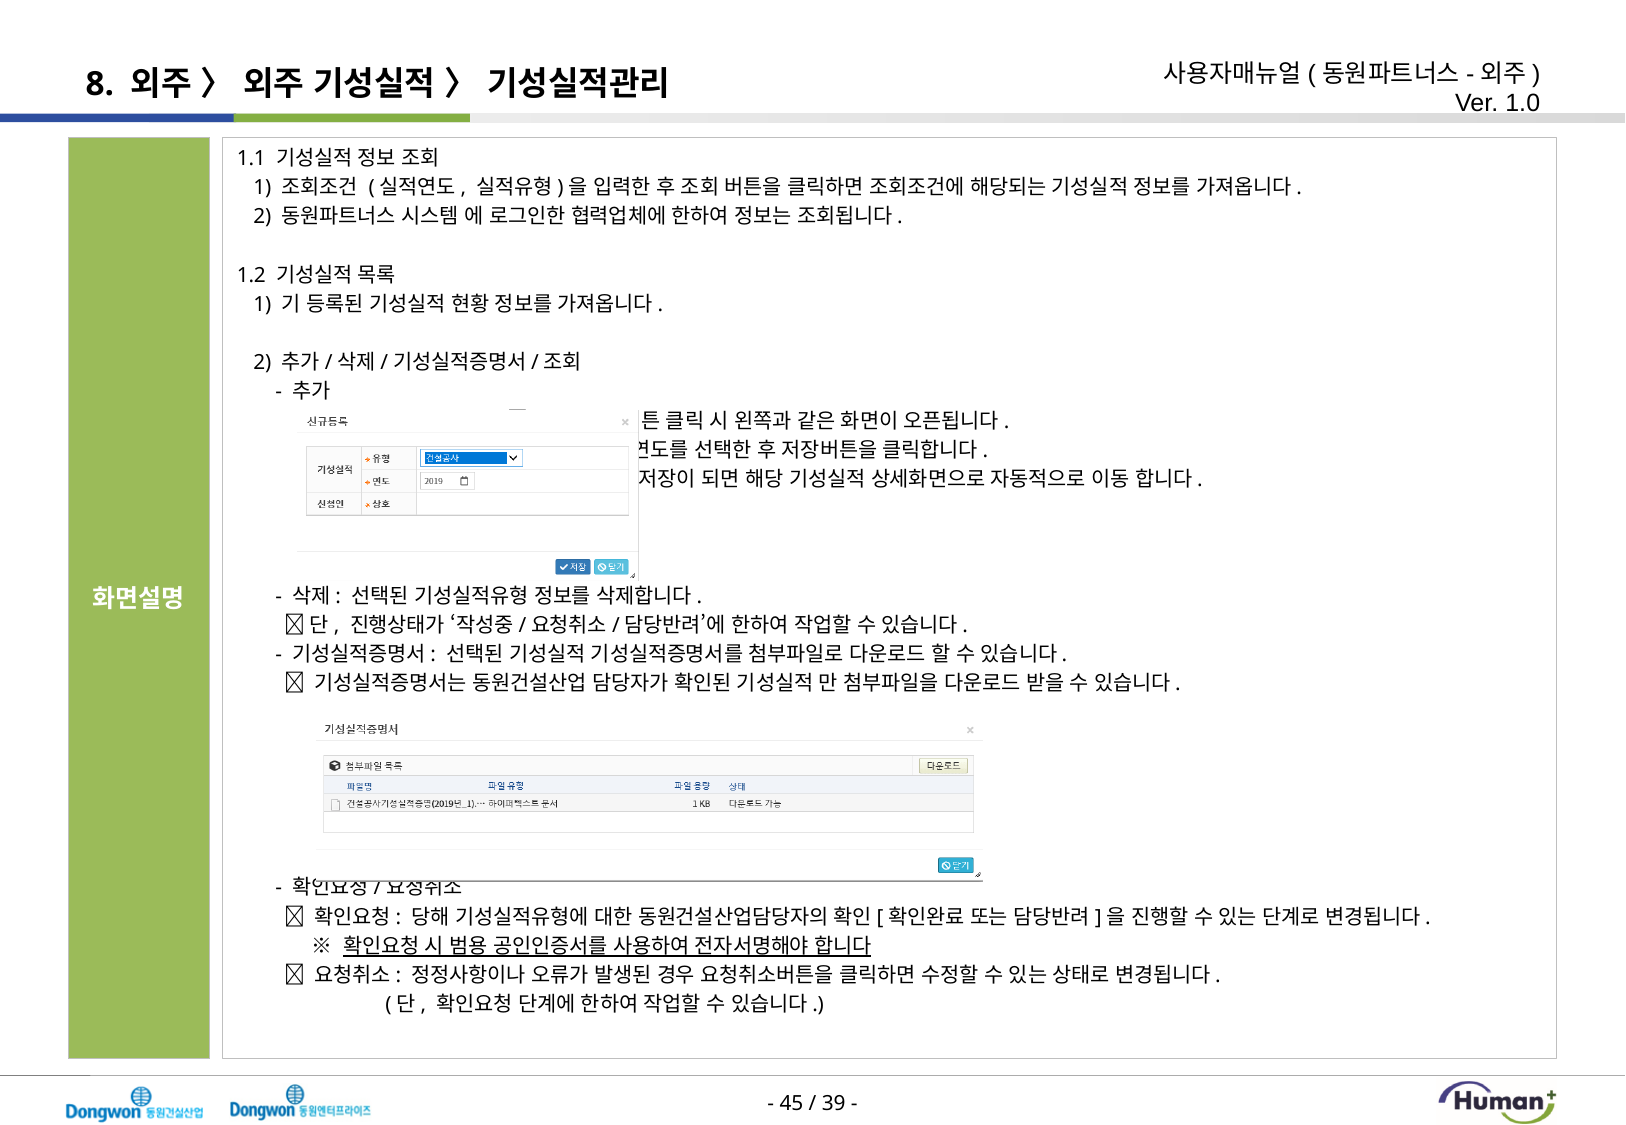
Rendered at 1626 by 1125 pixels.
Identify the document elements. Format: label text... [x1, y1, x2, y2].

title 8. 외주 〉 외주 기성실적 〉 기성실적관리 [70, 51, 1085, 114]
picture [296, 410, 640, 582]
picture [229, 1083, 372, 1122]
picture [1436, 1077, 1557, 1125]
picture [62, 1083, 205, 1124]
picture [316, 719, 983, 882]
list 1.1 기성실적 정보 조회 1) 조회조건 (실적연도, 실적유형)을 입력한 후 조회 버튼을 클릭하면 조회조건에 해당되는 기성실적 정보를 가져옵니다. 2) 동원파트너스 시스템 에 로그인한 협력업체에 한하여 정보는 조회됩니다. 1.2 기성실적 목록 1) 기 등록된 기성실적 현황 정보를 가져옵니다. 2) 추가/삭제/기성실적증명서/조회 - 추가  ‘추가’ 버튼 클릭 시 왼쪽과 같은 화면이 오픈됩니다.  실적유형/연도를 선택한 후 저장버튼을 클릭합니다.  정상적으로 저장이 되면 해당 기성실적 상세화면으로 자동적으로 이동 합니다. - 삭제: 선택된 기성실적유형 정보를 삭제합니다. 단, 진행상태가 ‘작성중/요청취소/담당반려’에 한하여 작업할 수 있습니다. - 기성실적증명서: 선택된 기성실적 기성실적증명서를 첨부파일로 다운로드 할 수 있습니다.  기성실적증명서는 동원건설산업 담당자가 확인된 기성실적 만 첨부파일을 다운로드 받을 수 있습니다. - 확인요청/요청취소  확인요청: 당해 기성실적유형에 대한 동원건설산업담당자의 확인[확인완료 또는 담당반려]을 진행할 수 있는 단계로 변경됩니다. ※ 확인요청 시 범용 공인인증서를 사용하여 전자서명해야 합니다  요청취소: 정정사항이나 오류가 발생된 경우 요청취소버튼을 클릭하면 수정할 수 있는 상태로 변경됩니다. (단, 확인요청 단계에 한하여 작업할 수 있습니다.) [221, 137, 1557, 1059]
